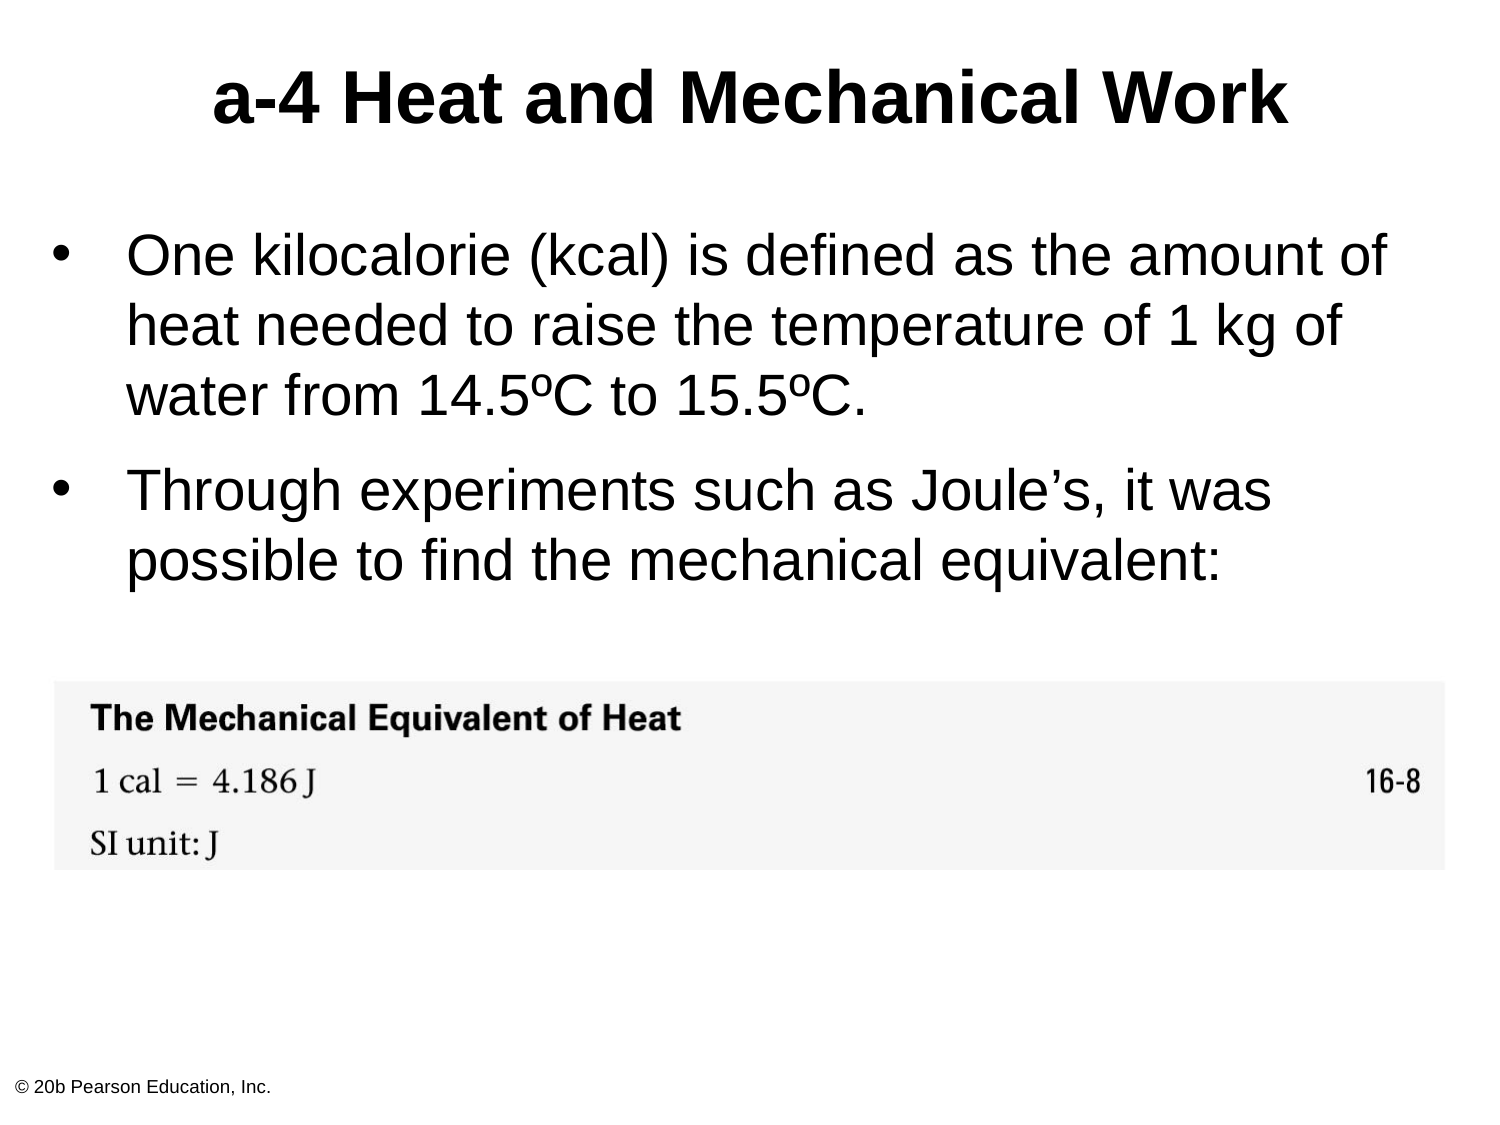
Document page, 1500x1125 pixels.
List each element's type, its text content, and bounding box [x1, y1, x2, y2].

picture [48, 675, 1452, 871]
title a-4 Heat and Mechanical Work [13, 0, 1488, 188]
list One kilocalorie (kcal) is defined as the amount of heat needed to raise the temperature of 1 kg of water from 14.5ºC to 15.5ºC. Through experiments such as Joule’s, it was possible to find the mechanical equivalent: [36, 209, 1425, 1005]
footer © 20b Pearson Education, Inc. [0, 1046, 475, 1125]
